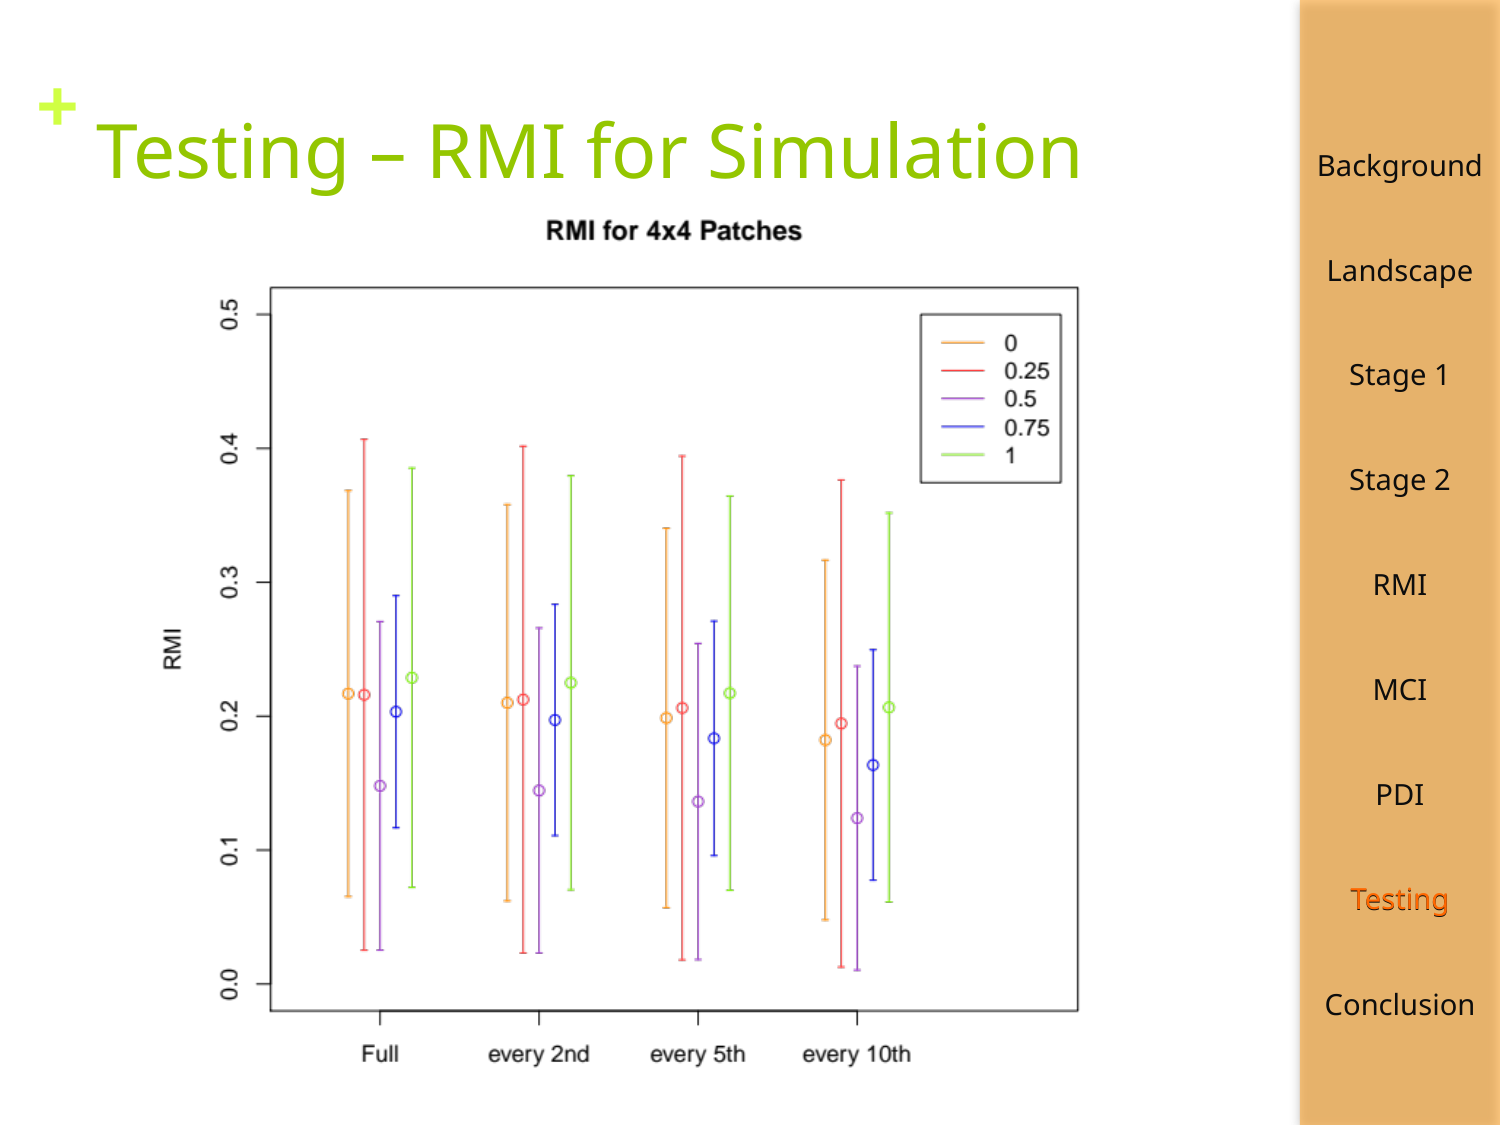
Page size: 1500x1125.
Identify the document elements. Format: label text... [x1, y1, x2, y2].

text_box Testing [1293, 872, 1500, 923]
picture [155, 173, 1134, 1125]
title Testing – RMI for Simulation [81, 96, 1284, 280]
